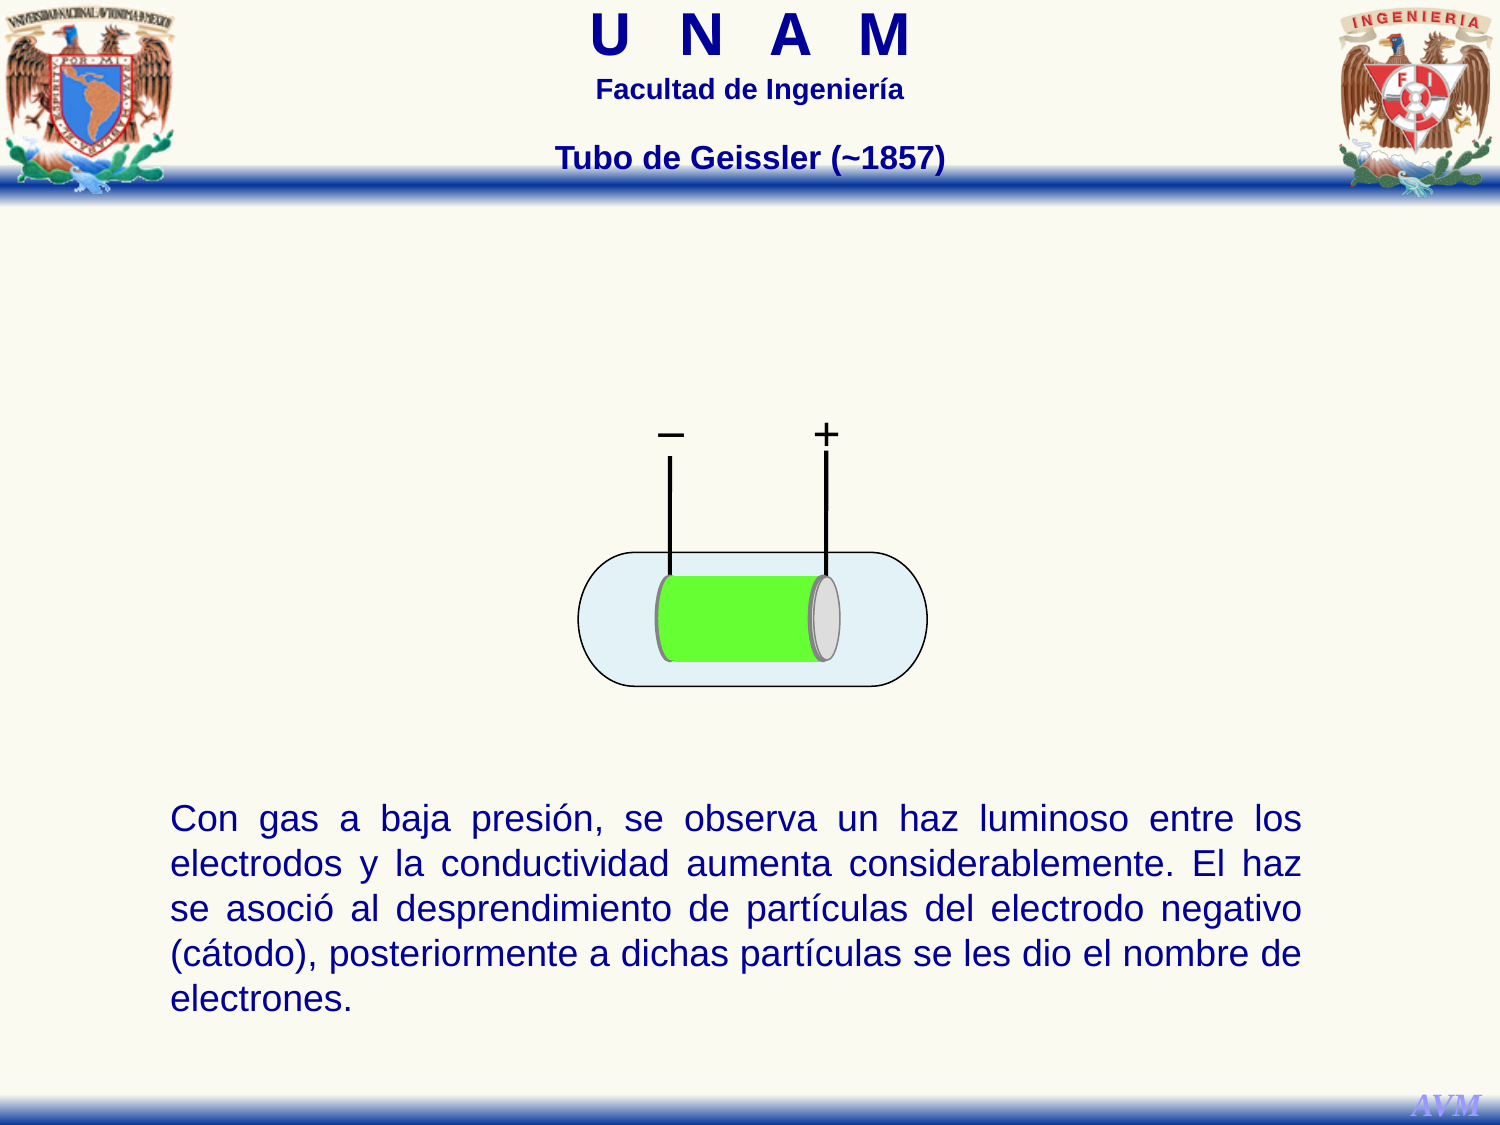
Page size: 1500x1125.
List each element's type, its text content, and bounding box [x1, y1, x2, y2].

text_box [658, 576, 807, 662]
picture [1333, 0, 1498, 206]
text_box Tubo de Geissler (~1857) [540, 128, 962, 184]
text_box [643, 373, 856, 470]
text_box [578, 552, 928, 687]
picture [2, 0, 180, 197]
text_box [809, 576, 841, 661]
text_box Con gas a baja presión, se observa un haz luminoso entre los electrodos y la conductividad aumenta considerablemente. El haz se asoció al desprendimiento de partículas del electrodo negativo (cátodo), posteriormente a dichas partículas se les dio el nombre de electrones. [155, 786, 1317, 1027]
